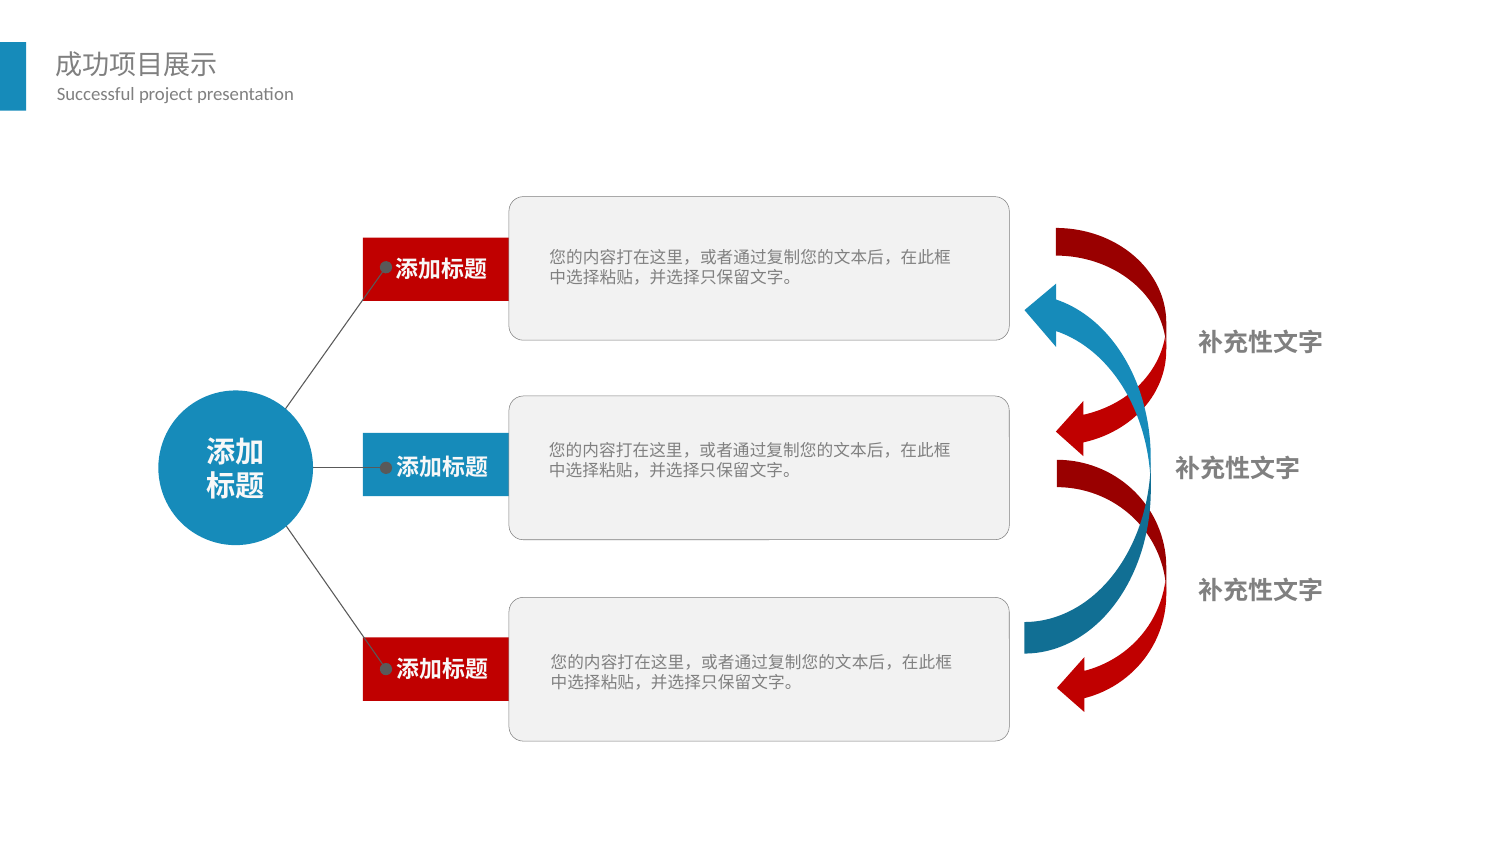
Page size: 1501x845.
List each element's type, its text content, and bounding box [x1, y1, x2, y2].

text_box [362, 468, 508, 497]
text_box [508, 196, 1010, 341]
text_box [1024, 283, 1151, 654]
text_box 添加标题 [385, 247, 508, 289]
text_box 添加 标题 [158, 390, 314, 546]
text_box [1055, 227, 1167, 407]
text_box 补充性文字 [1181, 321, 1341, 362]
text_box 补充性文字 [1159, 446, 1318, 488]
text_box [1055, 395, 1136, 457]
text_box 您的内容打在这里，或者通过复制您的文本后，在此框中选择粘贴，并选择只保留文字。 [538, 421, 975, 499]
text_box [365, 637, 508, 663]
text_box 添加标题 [386, 647, 508, 689]
text_box 您的内容打在这里，或者通过复制您的文本后，在此框中选择粘贴，并选择只保留文字。 [539, 228, 976, 306]
text_box 添加标题 [386, 445, 508, 487]
text_box [286, 526, 393, 676]
text_box [1056, 511, 1167, 712]
text_box [285, 261, 393, 409]
text_box [362, 237, 508, 298]
text_box [362, 432, 508, 467]
text_box [508, 597, 1010, 742]
text_box [364, 273, 508, 301]
text_box [362, 638, 508, 701]
text_box 补充性文字 [1181, 569, 1341, 610]
text_box [508, 395, 1010, 540]
text_box 您的内容打在这里，或者通过复制您的文本后，在此框中选择粘贴，并选择只保留文字。 [540, 633, 977, 711]
